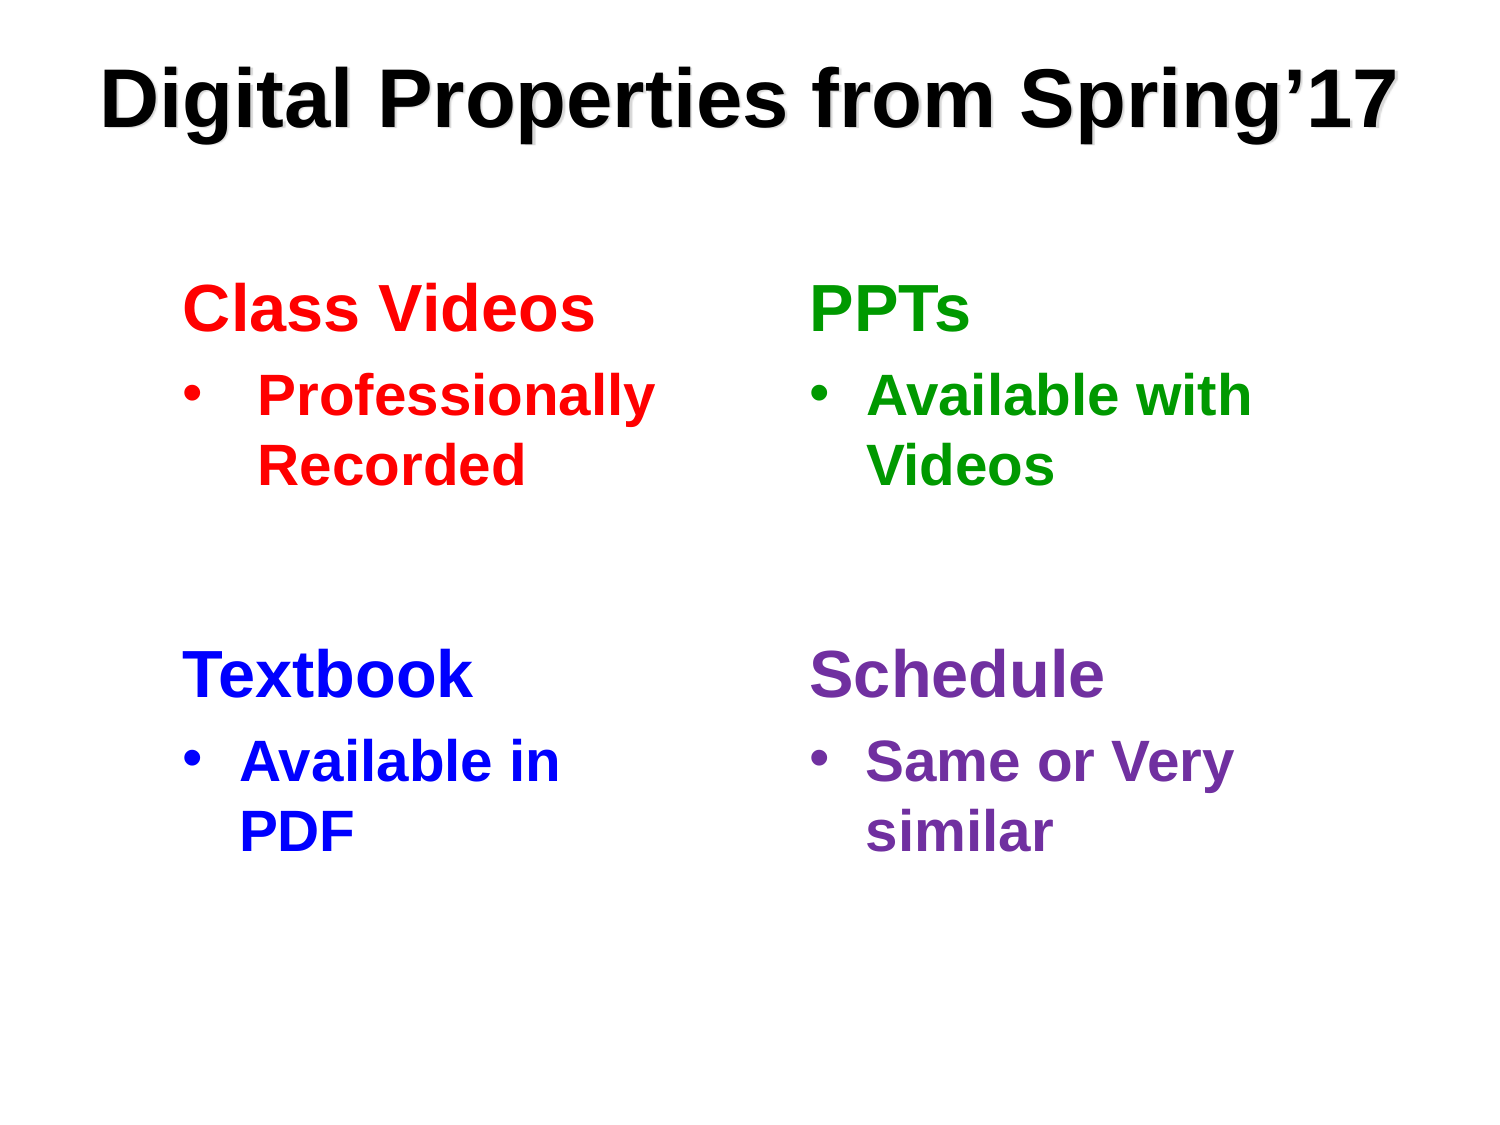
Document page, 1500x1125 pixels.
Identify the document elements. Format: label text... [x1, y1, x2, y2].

text_box Textbook Available in PDF [167, 623, 708, 878]
list Class Videos Professionally Recorded [167, 257, 708, 494]
text_box PPTs Available with Videos [794, 257, 1415, 512]
title Digital Properties from Spring’17 [24, 24, 1476, 163]
text_box Schedule Same or Very similar [794, 623, 1434, 1004]
